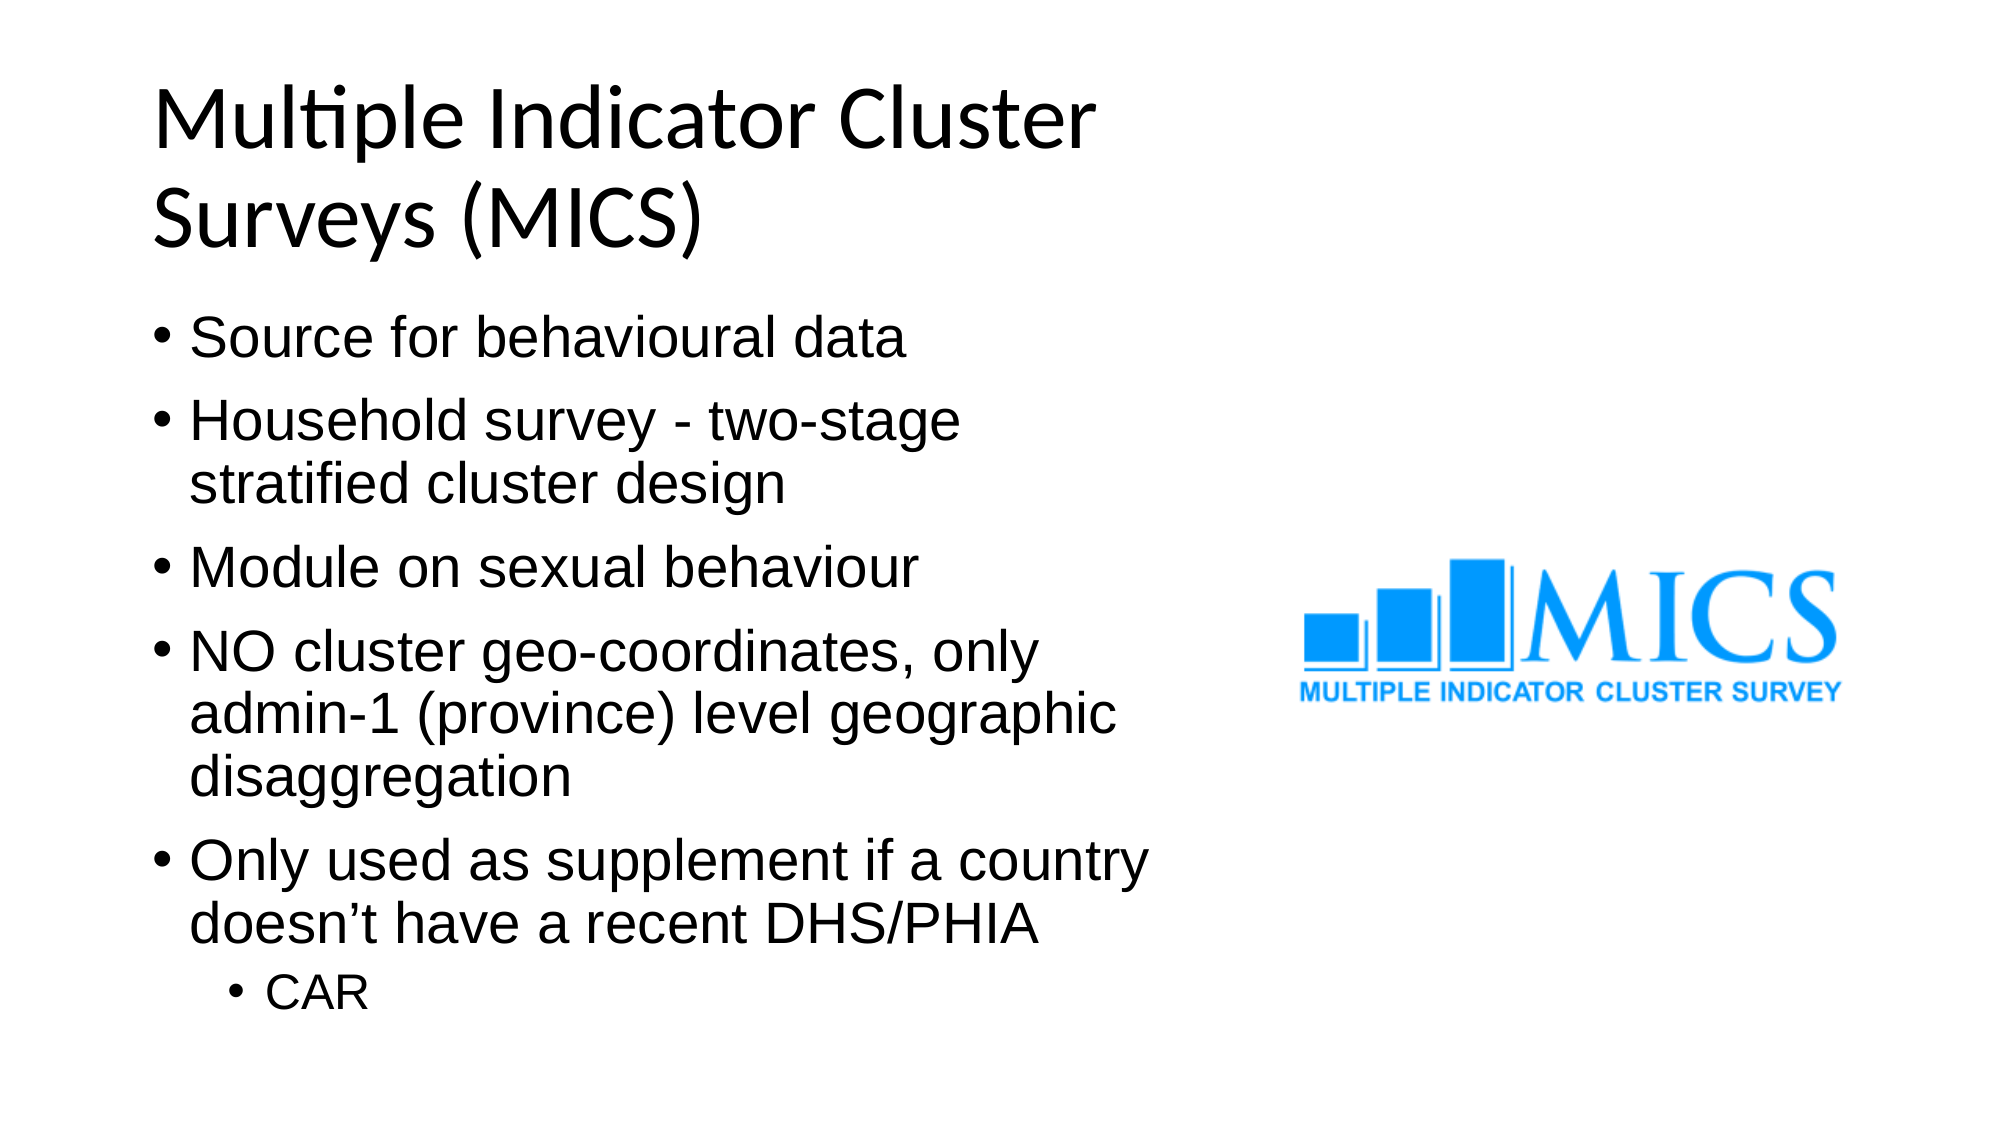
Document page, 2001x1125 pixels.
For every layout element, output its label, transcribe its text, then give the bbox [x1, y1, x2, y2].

picture [1195, 354, 1946, 918]
title Multiple Indicator Cluster Surveys (MICS) [137, 59, 1259, 278]
text_box Source for behavioural data Household survey - two-stage stratified cluster design Module on sexual behaviour NO cluster geo-coordinates, only admin-1 (province) level geographic disaggregation Only used as supplement if a country doesn’t have a recent DHS/PHIA CAR [137, 299, 1196, 1038]
